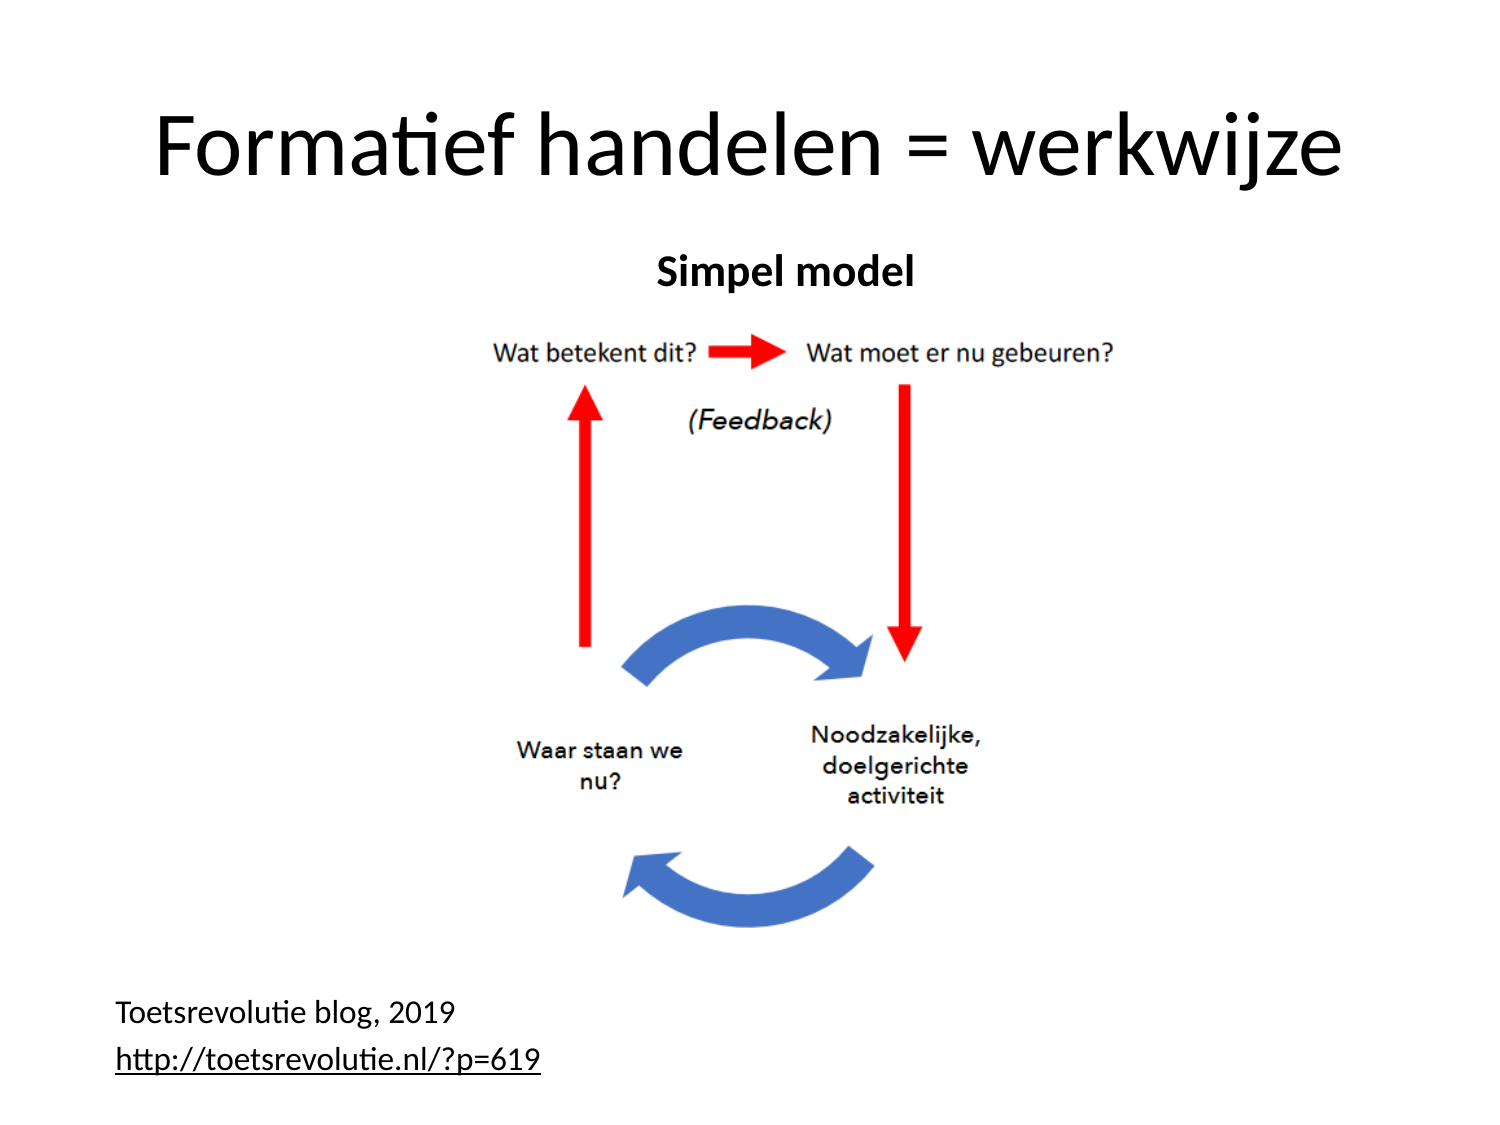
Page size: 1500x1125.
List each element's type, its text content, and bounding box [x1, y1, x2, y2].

title Formatief handelen = werkwijze [75, 45, 1425, 233]
picture [478, 326, 1123, 946]
list Toetsrevolutie blog, 2019 http://toetsrevolutie.nl/?p=619 [100, 356, 1483, 1125]
list Simpel model [147, 232, 1425, 303]
